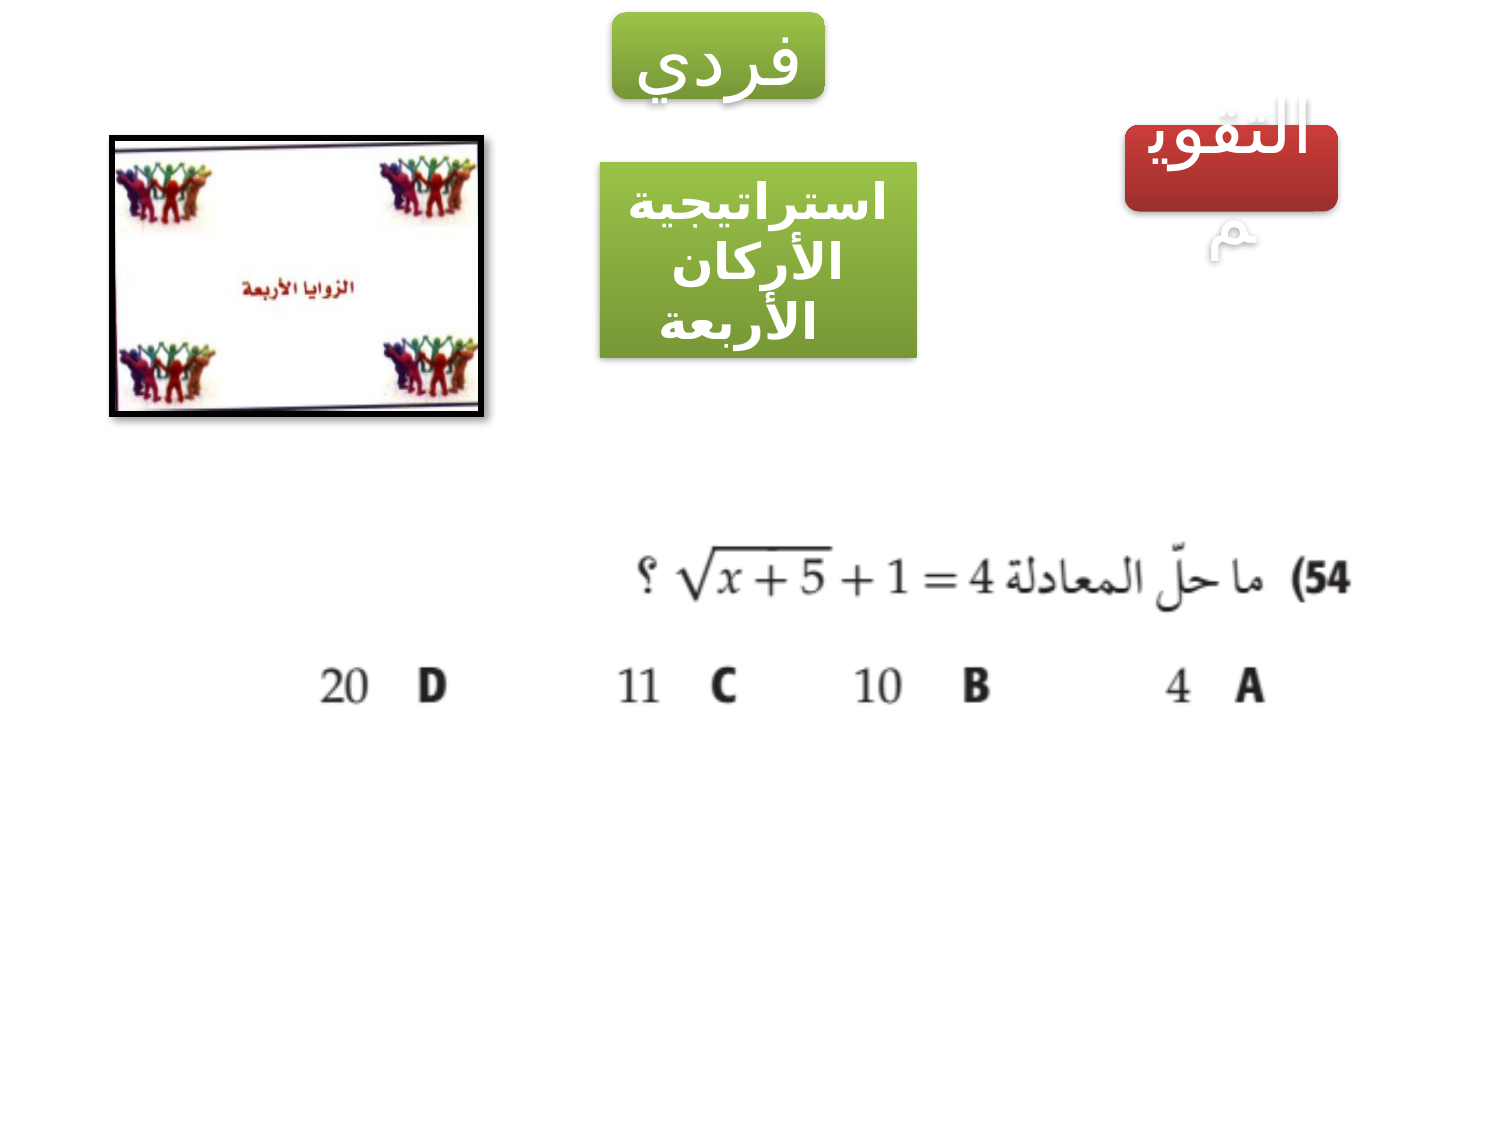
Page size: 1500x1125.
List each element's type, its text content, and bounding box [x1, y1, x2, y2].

picture [277, 503, 1373, 754]
text_box استراتيجية الأركان الأربعة [599, 162, 917, 358]
picture [114, 141, 479, 412]
text_box فردي [612, 12, 825, 100]
text_box التقويم [1124, 124, 1338, 212]
